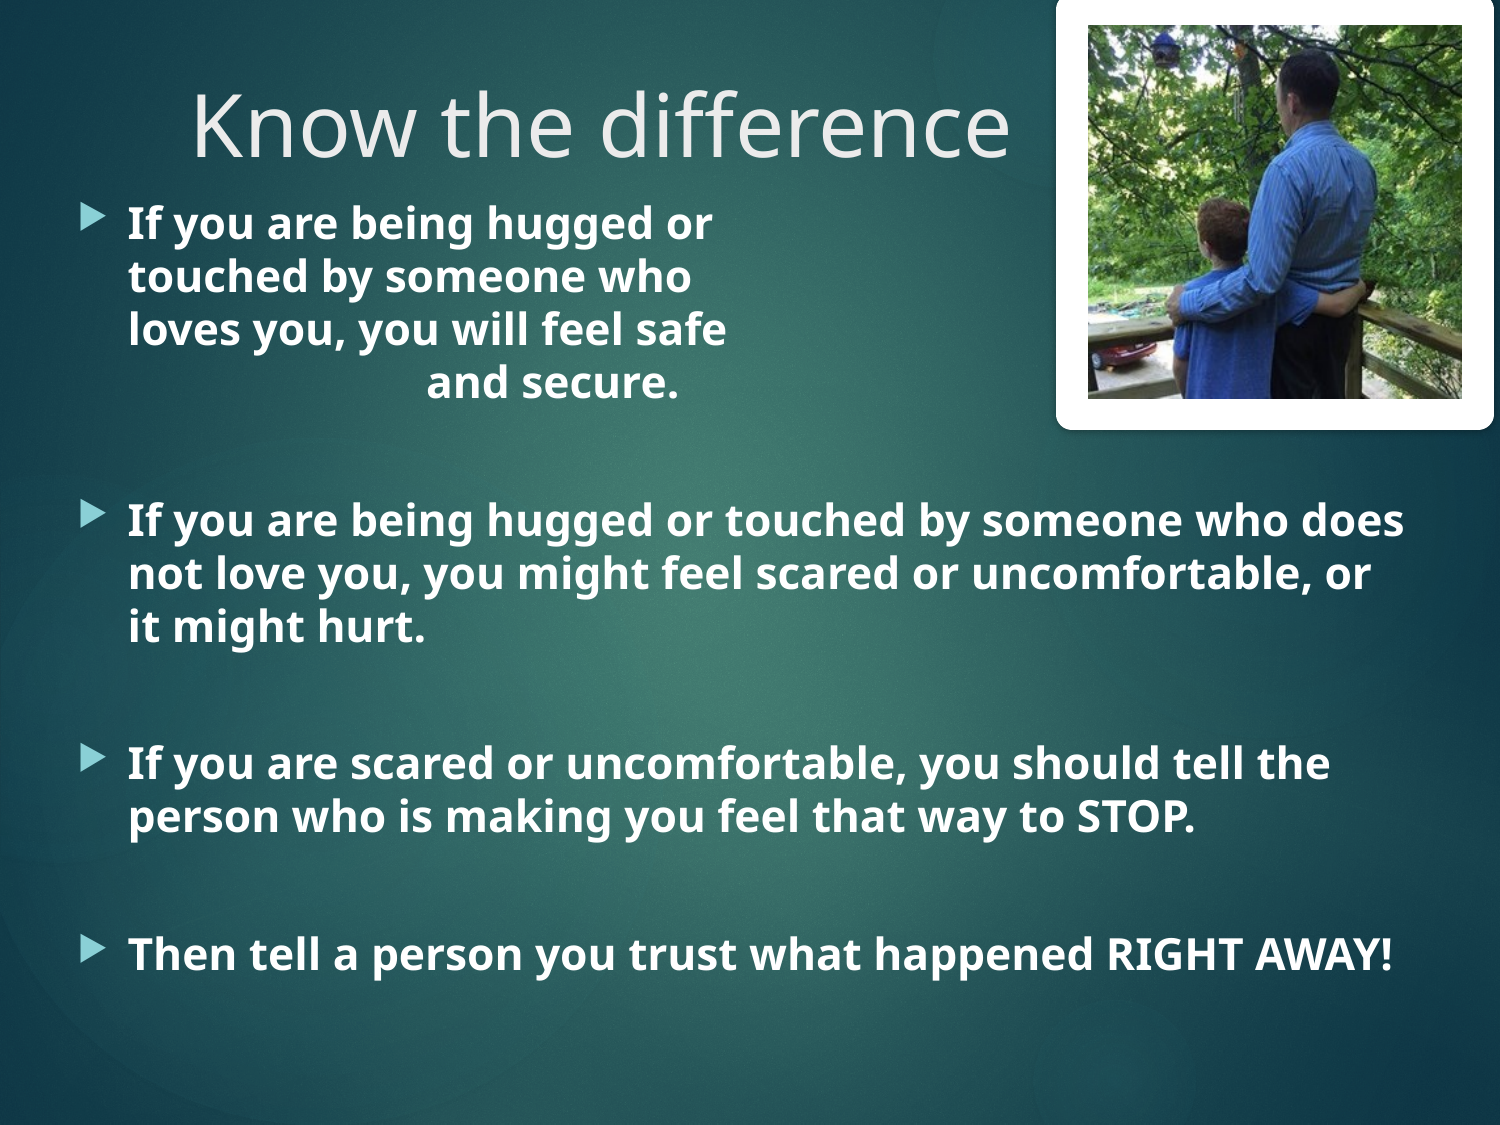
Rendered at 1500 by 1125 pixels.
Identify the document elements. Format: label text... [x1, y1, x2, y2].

text_box [699, 790, 909, 877]
picture [1087, 24, 1463, 399]
title Know the difference [174, 62, 1051, 187]
list If you are being hugged or touched by someone who loves you, you will feel safe and secure. If you are being hugged or touched by someone who does not love you, you might feel scared or uncomfortable, or it might hurt. If you are scared or uncomfortable, you should tell the person who is making you feel that way to STOP. Then tell a person you trust what happened RIGHT AWAY! [62, 187, 1425, 1038]
